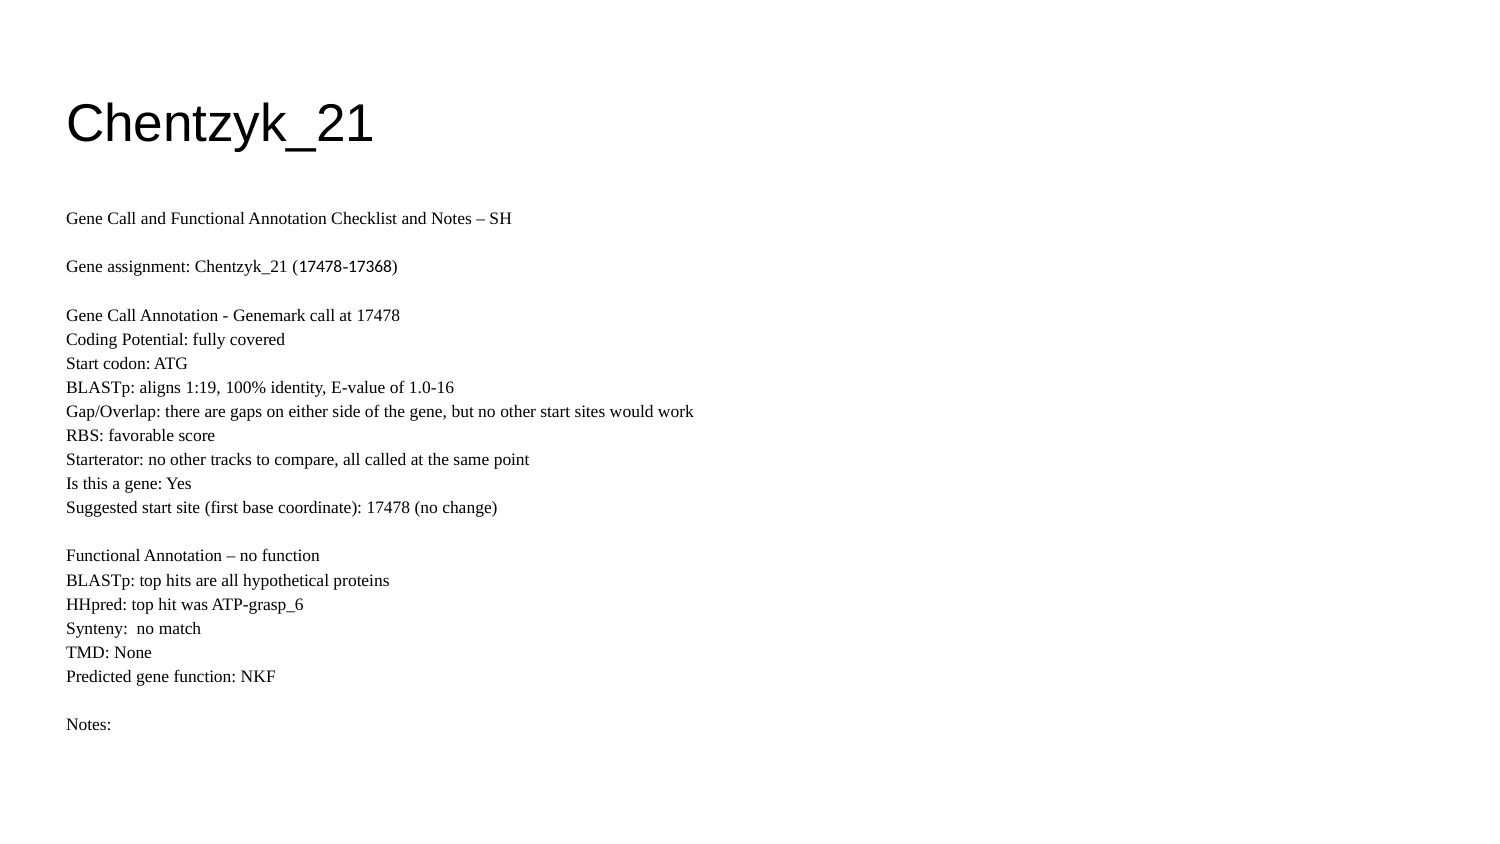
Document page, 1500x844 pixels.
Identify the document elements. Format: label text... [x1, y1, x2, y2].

list Gene Call and Functional Annotation Checklist and Notes – SH Gene assignment: Chentzyk_21 (17478-17368) Gene Call Annotation - Genemark call at 17478 Coding Potential: fully covered Start codon: ATG BLASTp: aligns 1:19, 100% identity, E-value of 1.0-16 Gap/Overlap: there are gaps on either side of the gene, but no other start sites would work RBS: favorable score Starterator: no other tracks to compare, all called at the same point Is this a gene: Yes Suggested start site (first base coordinate): 17478 (no change) Functional Annotation – no function BLASTp: top hits are all hypothetical proteins HHpred: top hit was ATP-grasp_6 Synteny: no match TMD: None Predicted gene function: NKF Notes: [51, 189, 1449, 750]
title Chentzyk_21 [51, 72, 1449, 167]
